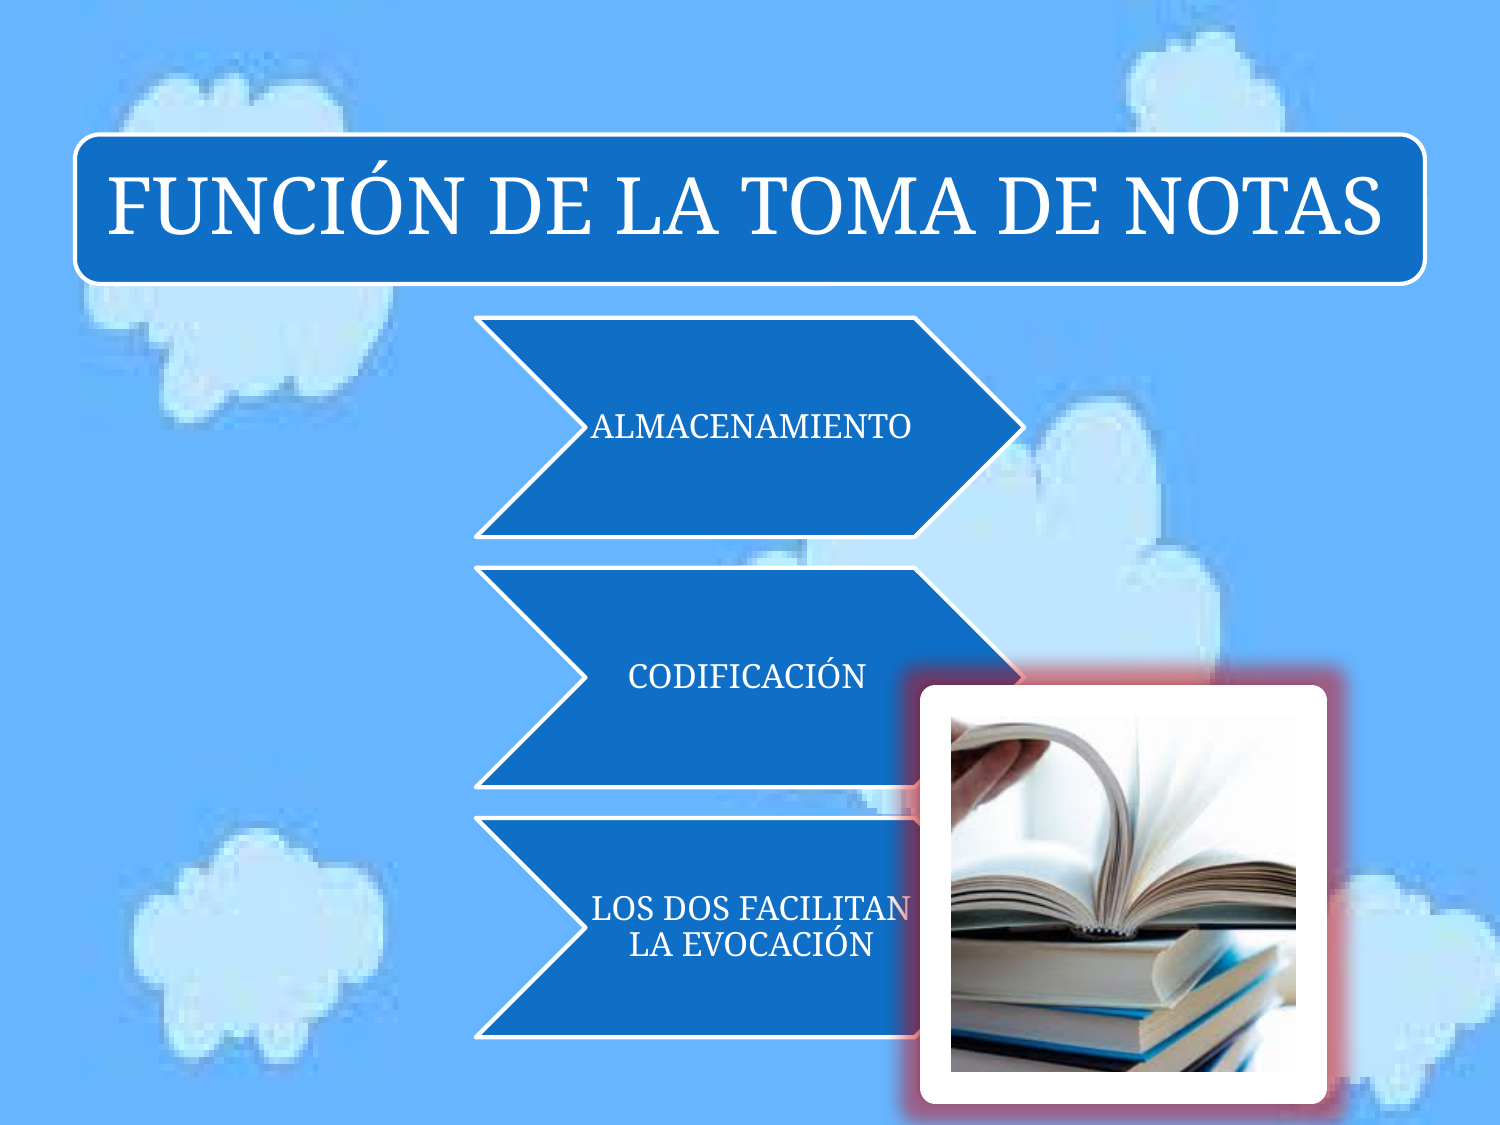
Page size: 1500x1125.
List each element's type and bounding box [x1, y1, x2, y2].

picture [0, 0, 1500, 1125]
list [74, 317, 1426, 1038]
text_box [74, 115, 1426, 304]
